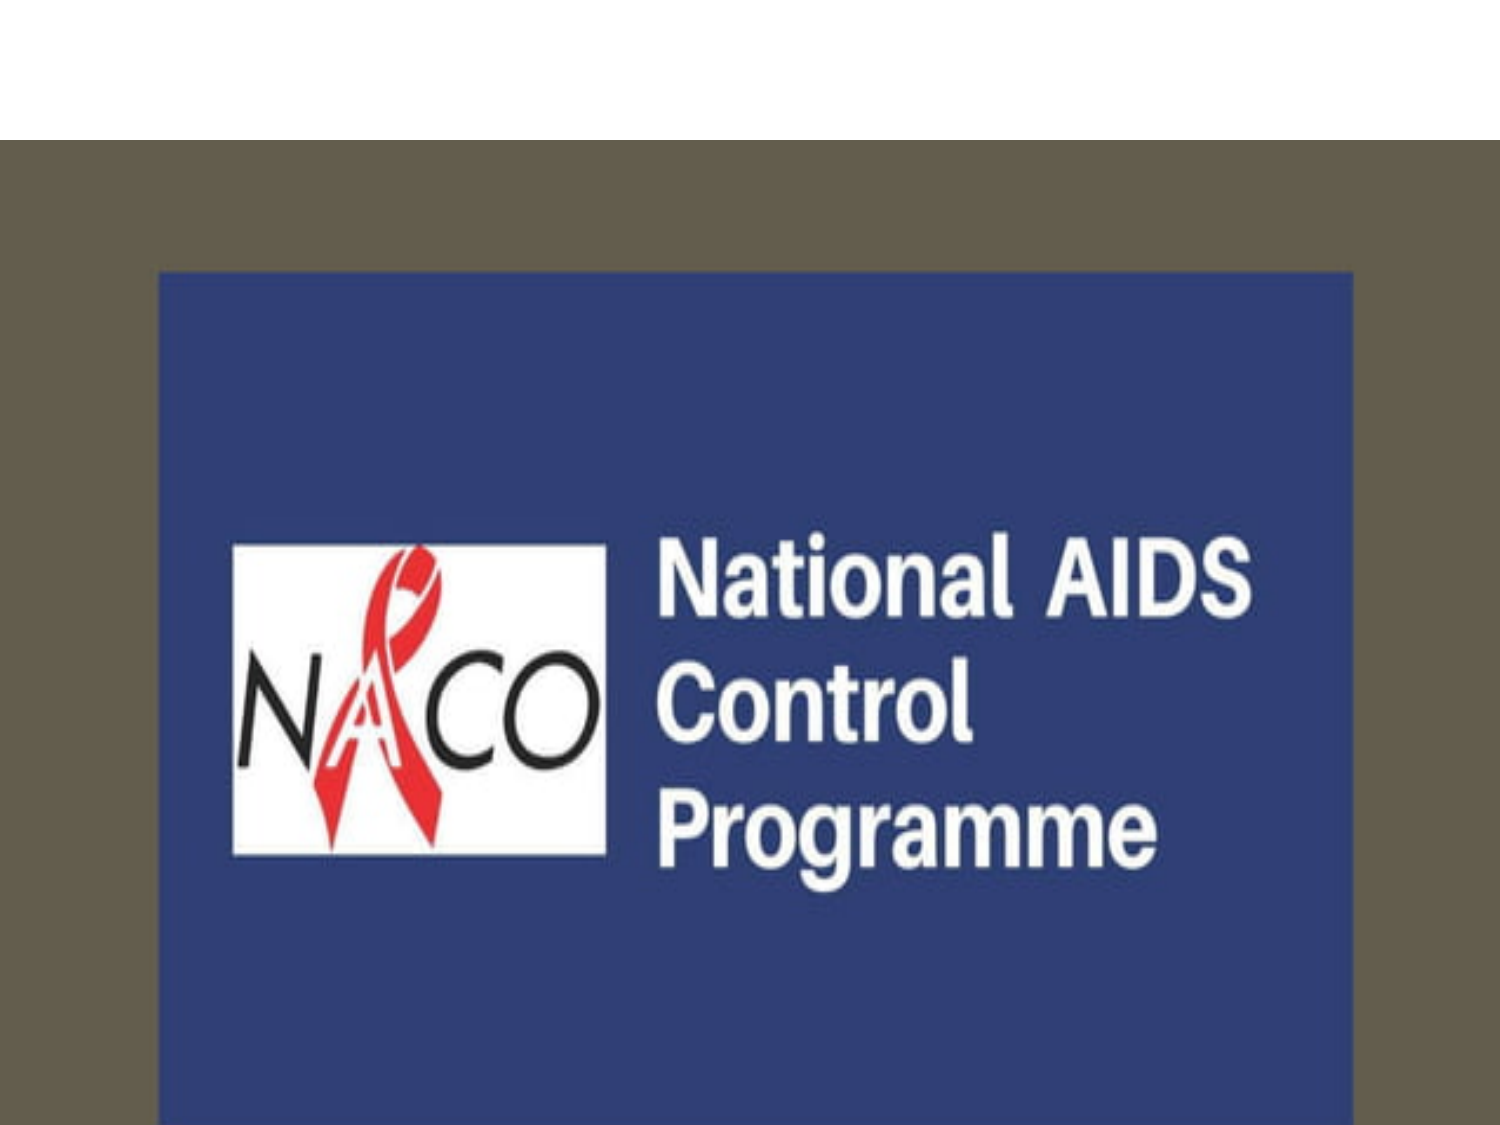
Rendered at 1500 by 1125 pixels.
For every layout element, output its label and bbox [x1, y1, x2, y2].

picture [0, 139, 1500, 1125]
